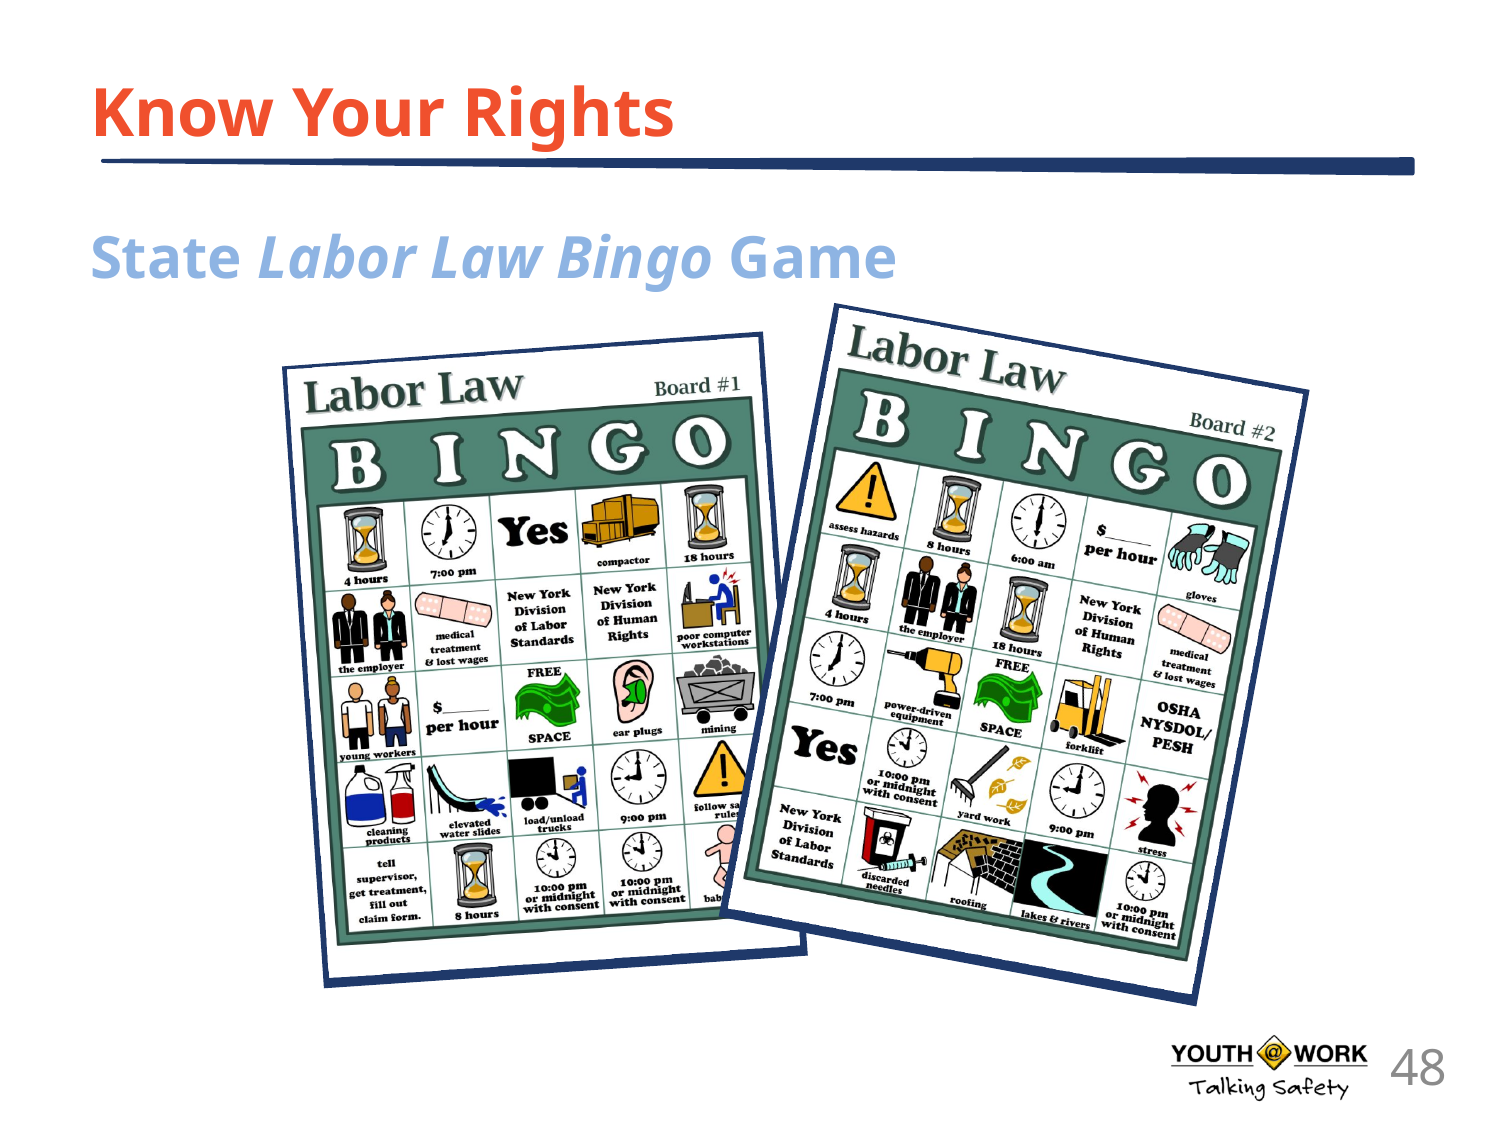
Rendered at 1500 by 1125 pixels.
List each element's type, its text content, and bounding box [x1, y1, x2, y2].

list State Labor Law Bingo Game [75, 212, 1425, 338]
text_box [479, 329, 767, 350]
text_box [279, 362, 302, 695]
text_box [100, 157, 1415, 176]
picture [1169, 1034, 1368, 1106]
text_box [964, 965, 1207, 1009]
text_box [1257, 378, 1312, 688]
text_box [320, 969, 641, 991]
picture [287, 309, 1302, 994]
text_box [824, 300, 1065, 343]
slide_number 48 [1369, 1035, 1463, 1105]
title Know Your Rights [75, 45, 1425, 174]
